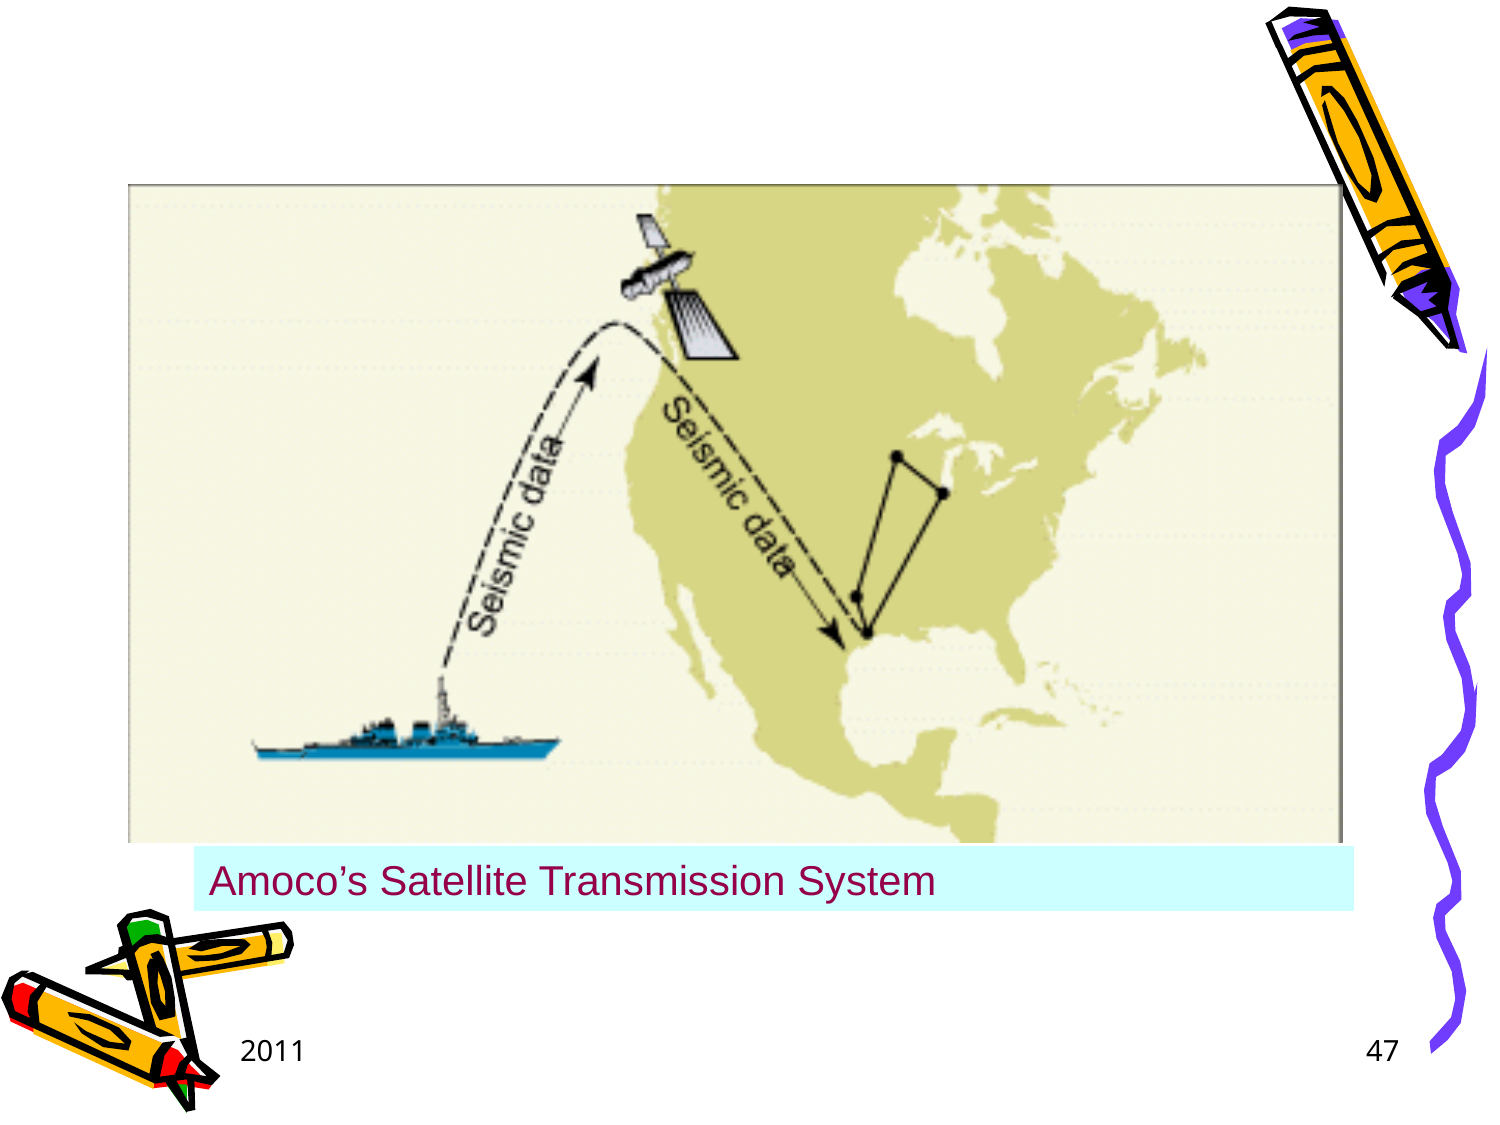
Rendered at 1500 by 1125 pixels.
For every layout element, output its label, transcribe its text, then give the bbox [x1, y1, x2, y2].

slide_number 2011 [224, 1024, 538, 1101]
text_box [128, 184, 1344, 968]
slide_number 47 [1101, 1024, 1415, 1101]
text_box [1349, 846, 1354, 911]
